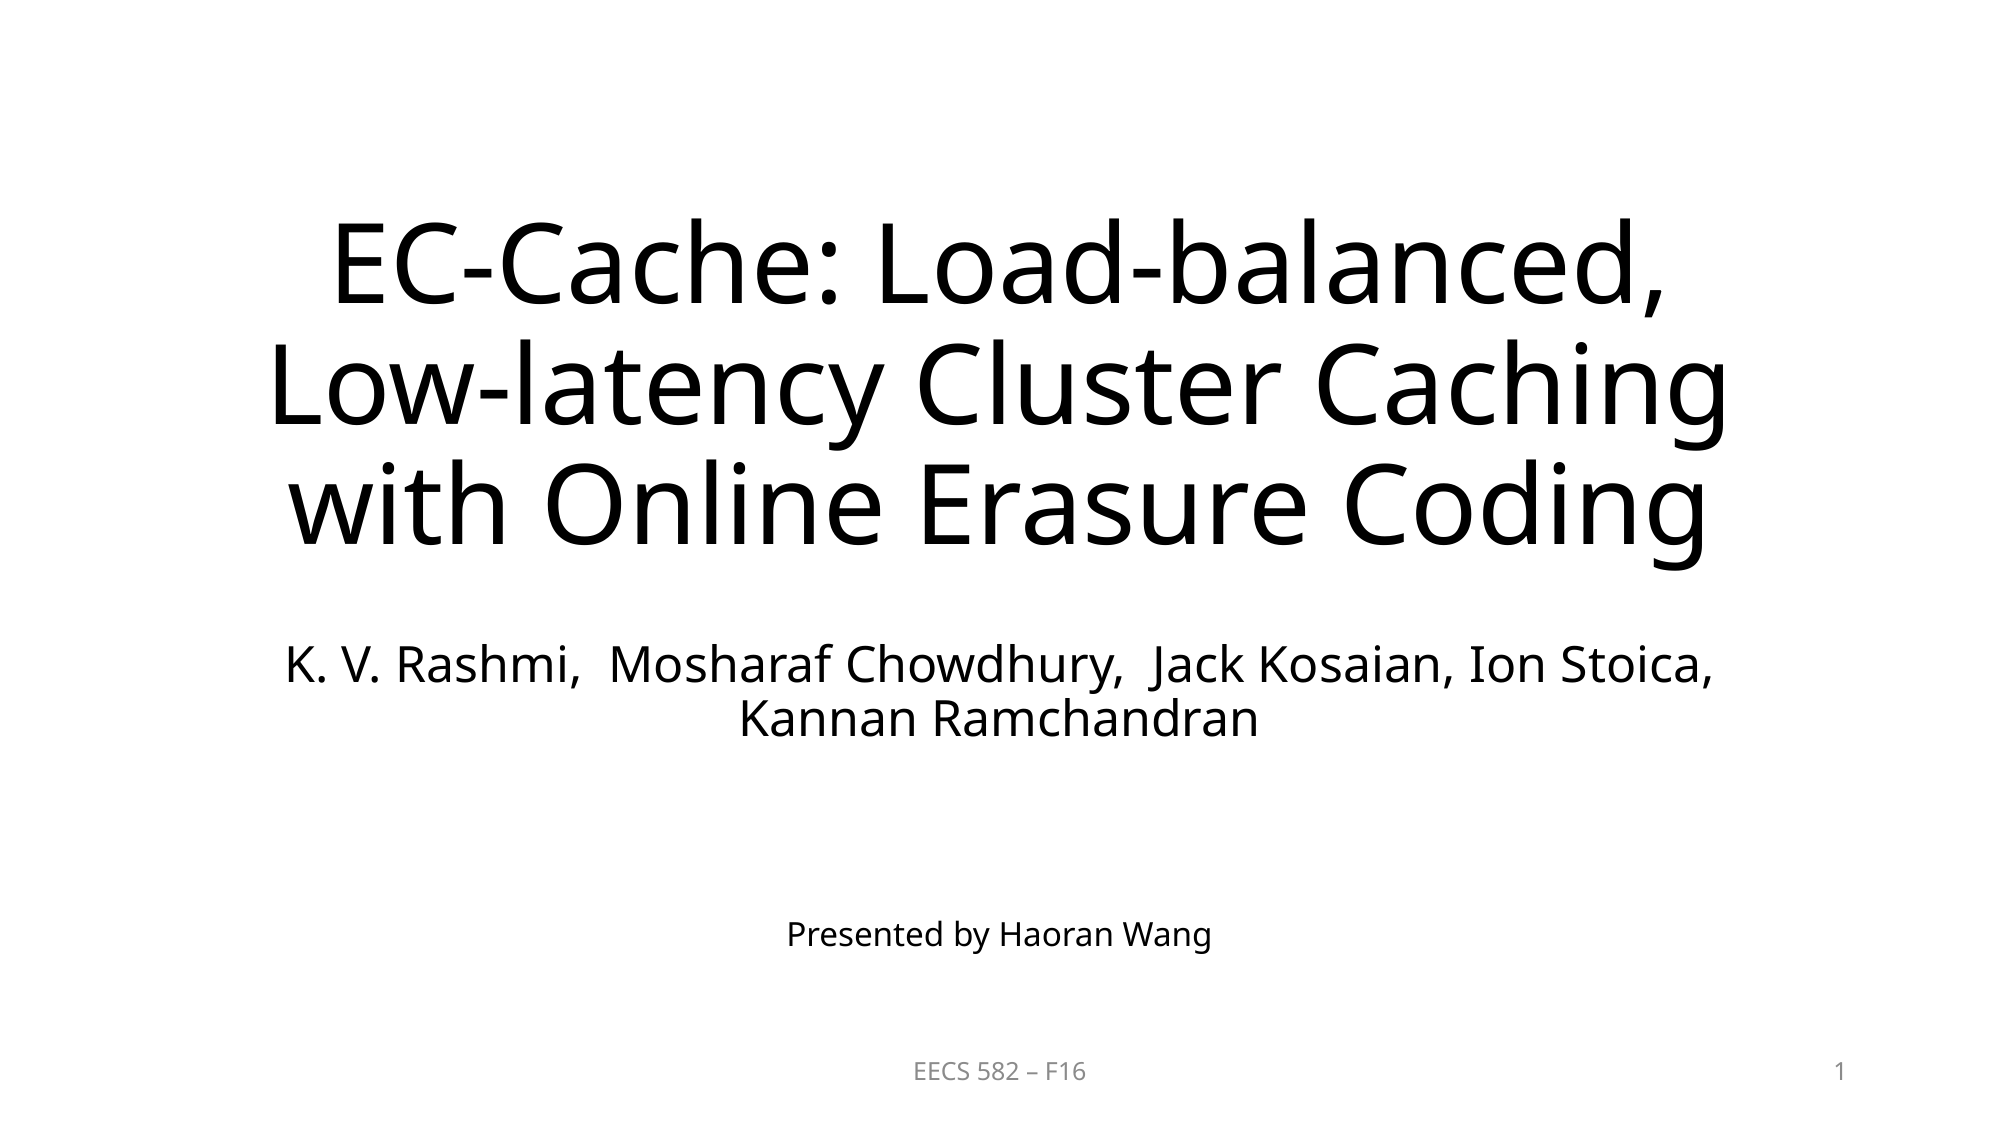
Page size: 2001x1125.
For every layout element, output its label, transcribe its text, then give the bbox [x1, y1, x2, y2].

title EC-Cache: Load-balanced, Low-latency Cluster Caching with Online Erasure Coding [249, 184, 1750, 575]
slide_number 1 [1412, 1042, 1863, 1103]
footer EECS 582 – F16 [662, 1042, 1338, 1103]
subtitle K. V. Rashmi, Mosharaf Chowdhury, Jack Kosaian, Ion Stoica, Kannan Ramchandran Presented by Haoran Wang [249, 575, 1750, 1017]
